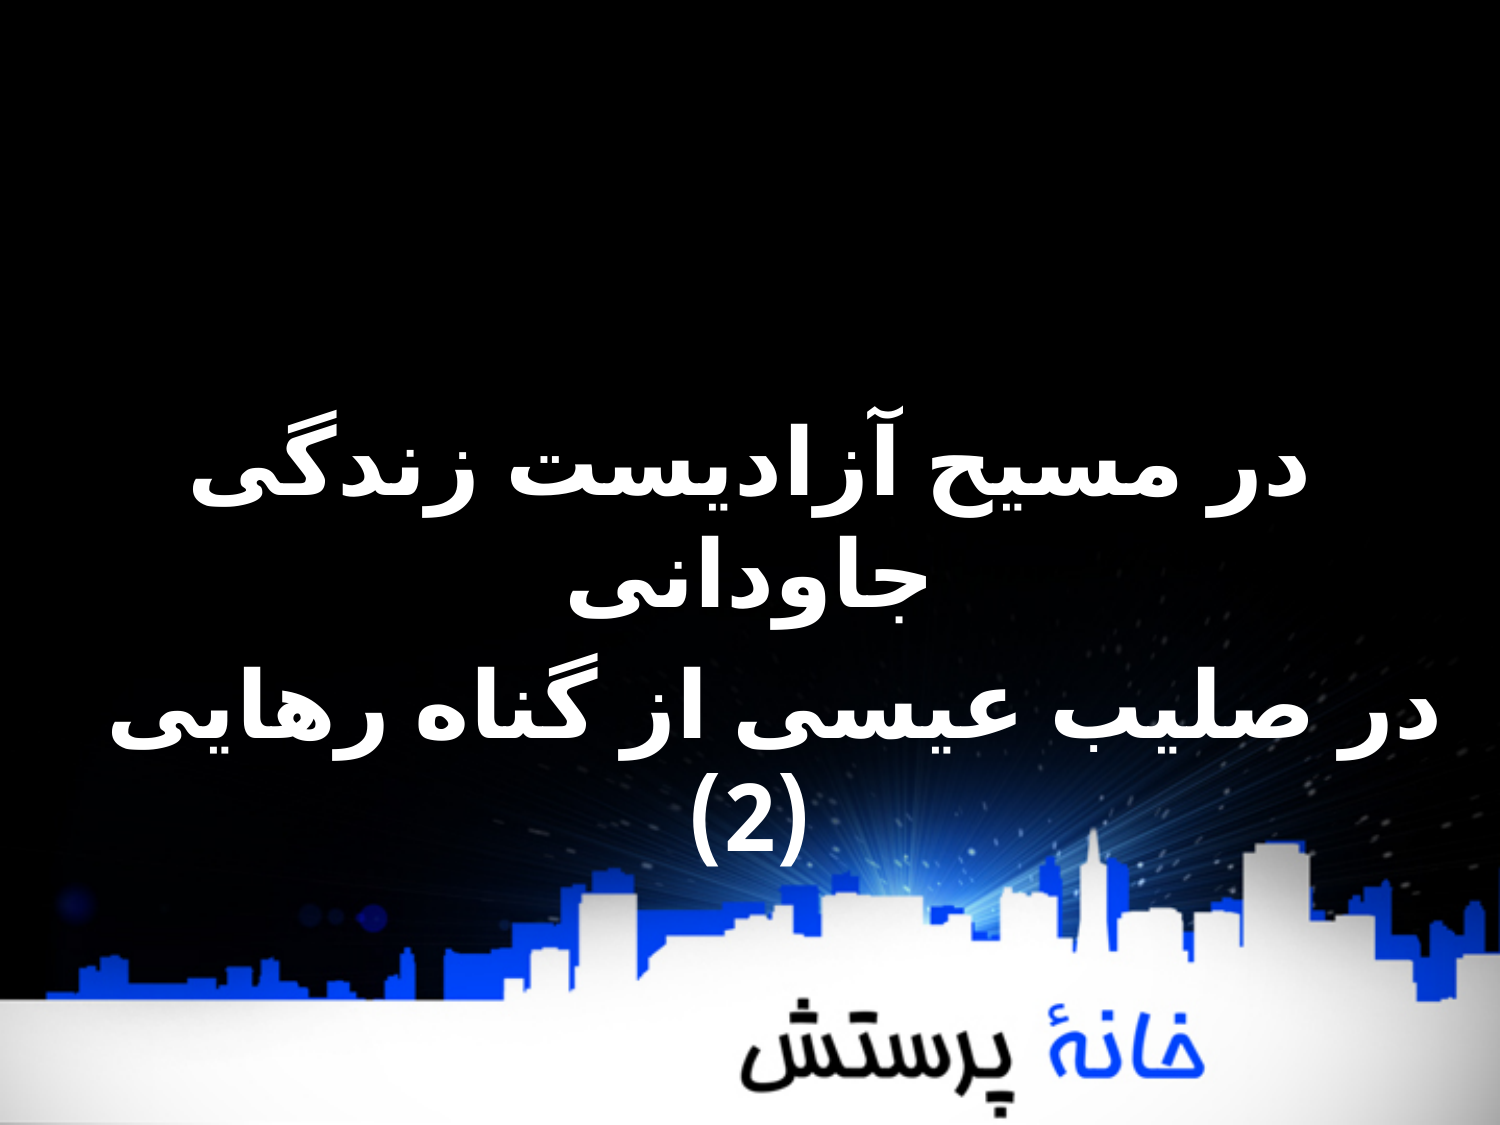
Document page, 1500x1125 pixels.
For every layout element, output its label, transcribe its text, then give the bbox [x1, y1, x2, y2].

list در مسیح آزادیست زندگی‌ جاودانی در صلیب عیسی از گناه رهایی (2) [0, 0, 1500, 1125]
